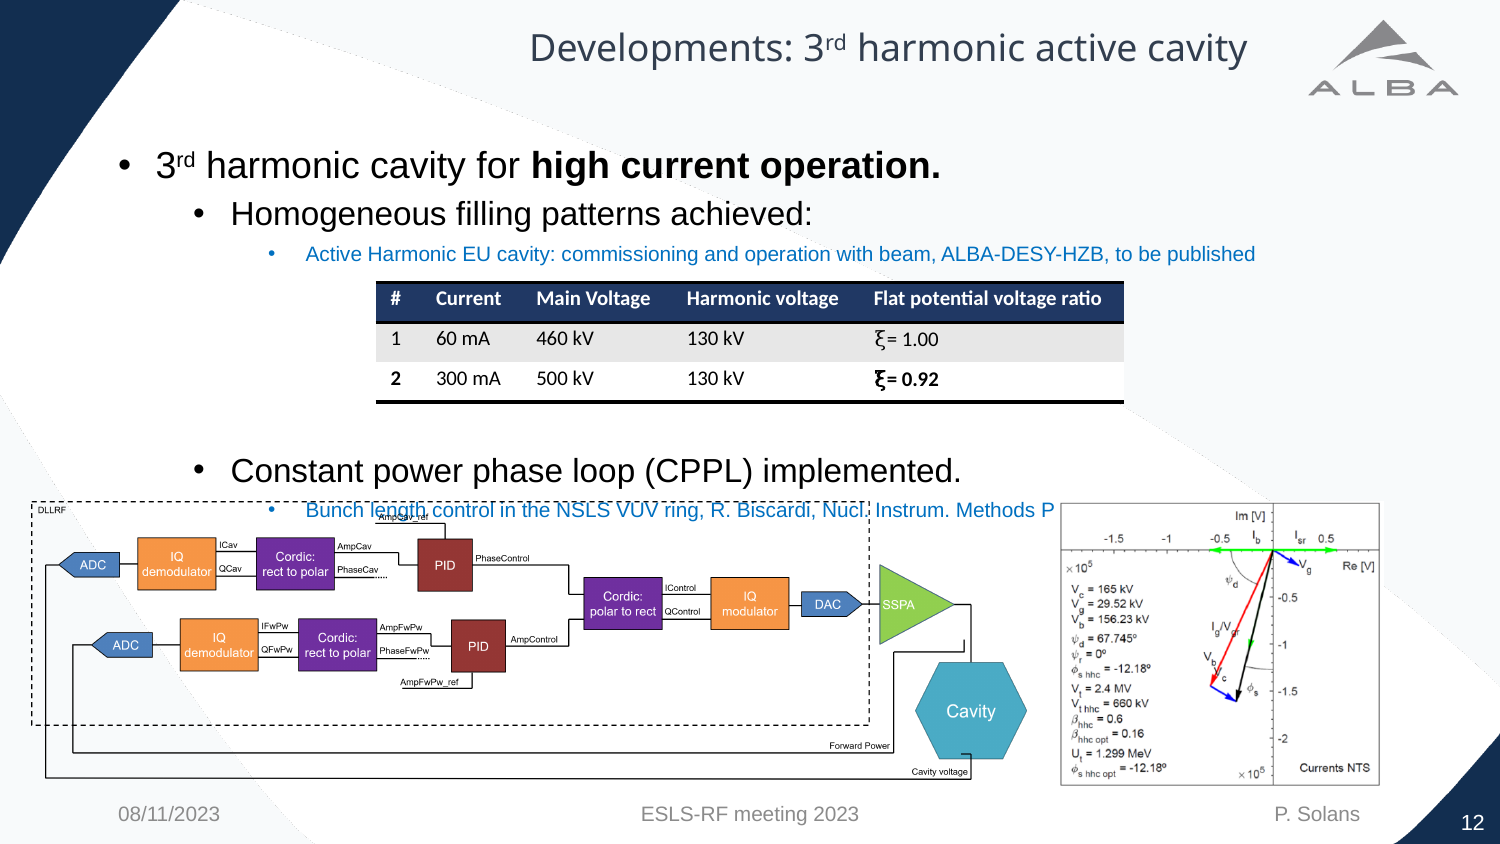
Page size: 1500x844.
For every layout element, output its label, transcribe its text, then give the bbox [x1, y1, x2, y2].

table_cell 60 mA [421, 324, 521, 362]
title Developments: 3rd harmonic active cavity [103, 21, 1263, 138]
list 3rd harmonic cavity for high current operation. Homogeneous filling patterns achieved: Active Harmonic EU cavity: commissioning and operation with beam, ALBA-DESY-HZB, to be published Constant power phase loop (CPPL) implemented. Bunch length control in the NSLS VUV ring, R. Biscardi, Nucl. Instrum. Methods Phys. Res. A 166 (1995) 26-30 [103, 138, 1447, 844]
slide_number 12 [1396, 798, 1500, 844]
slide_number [103, 798, 249, 827]
table_cell 500 kV [521, 362, 672, 400]
picture [1056, 501, 1384, 792]
table_header Main Voltage [521, 284, 672, 321]
table_cell 130 kV [672, 324, 859, 362]
table_cell ξ= 0.92 [859, 362, 1124, 400]
table_cell 130 kV [672, 362, 859, 400]
table_cell 300 mA [421, 362, 521, 400]
table_cell ξ= 1.00 [859, 324, 1124, 362]
table_header Current [421, 284, 521, 321]
table_cell 460 kV [521, 324, 672, 362]
table_header Flat potential voltage ratio [859, 284, 1124, 321]
table_header # [376, 284, 421, 321]
picture [0, 0, 1500, 844]
table_cell 1 [376, 324, 421, 362]
table_header Harmonic voltage [672, 284, 859, 321]
footer ESLS-RF meeting 2023 [432, 798, 1068, 827]
table_cell 2 [376, 362, 421, 400]
